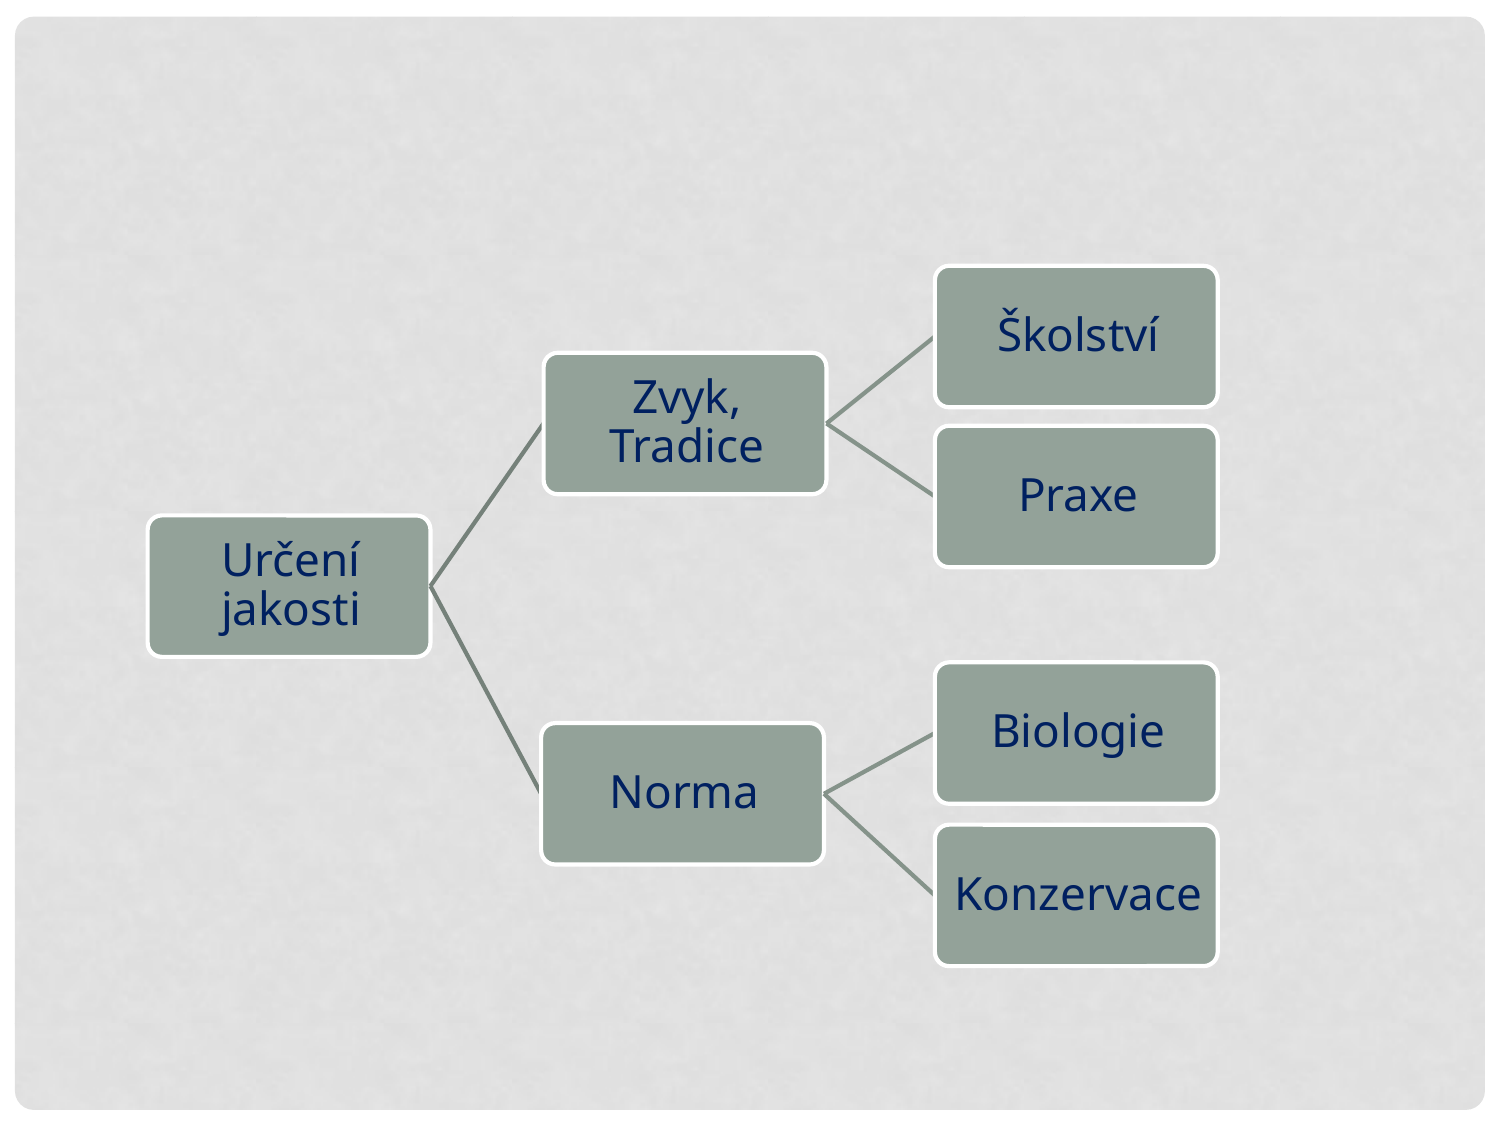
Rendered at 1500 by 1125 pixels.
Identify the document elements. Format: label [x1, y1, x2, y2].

text_box [147, 196, 1223, 977]
